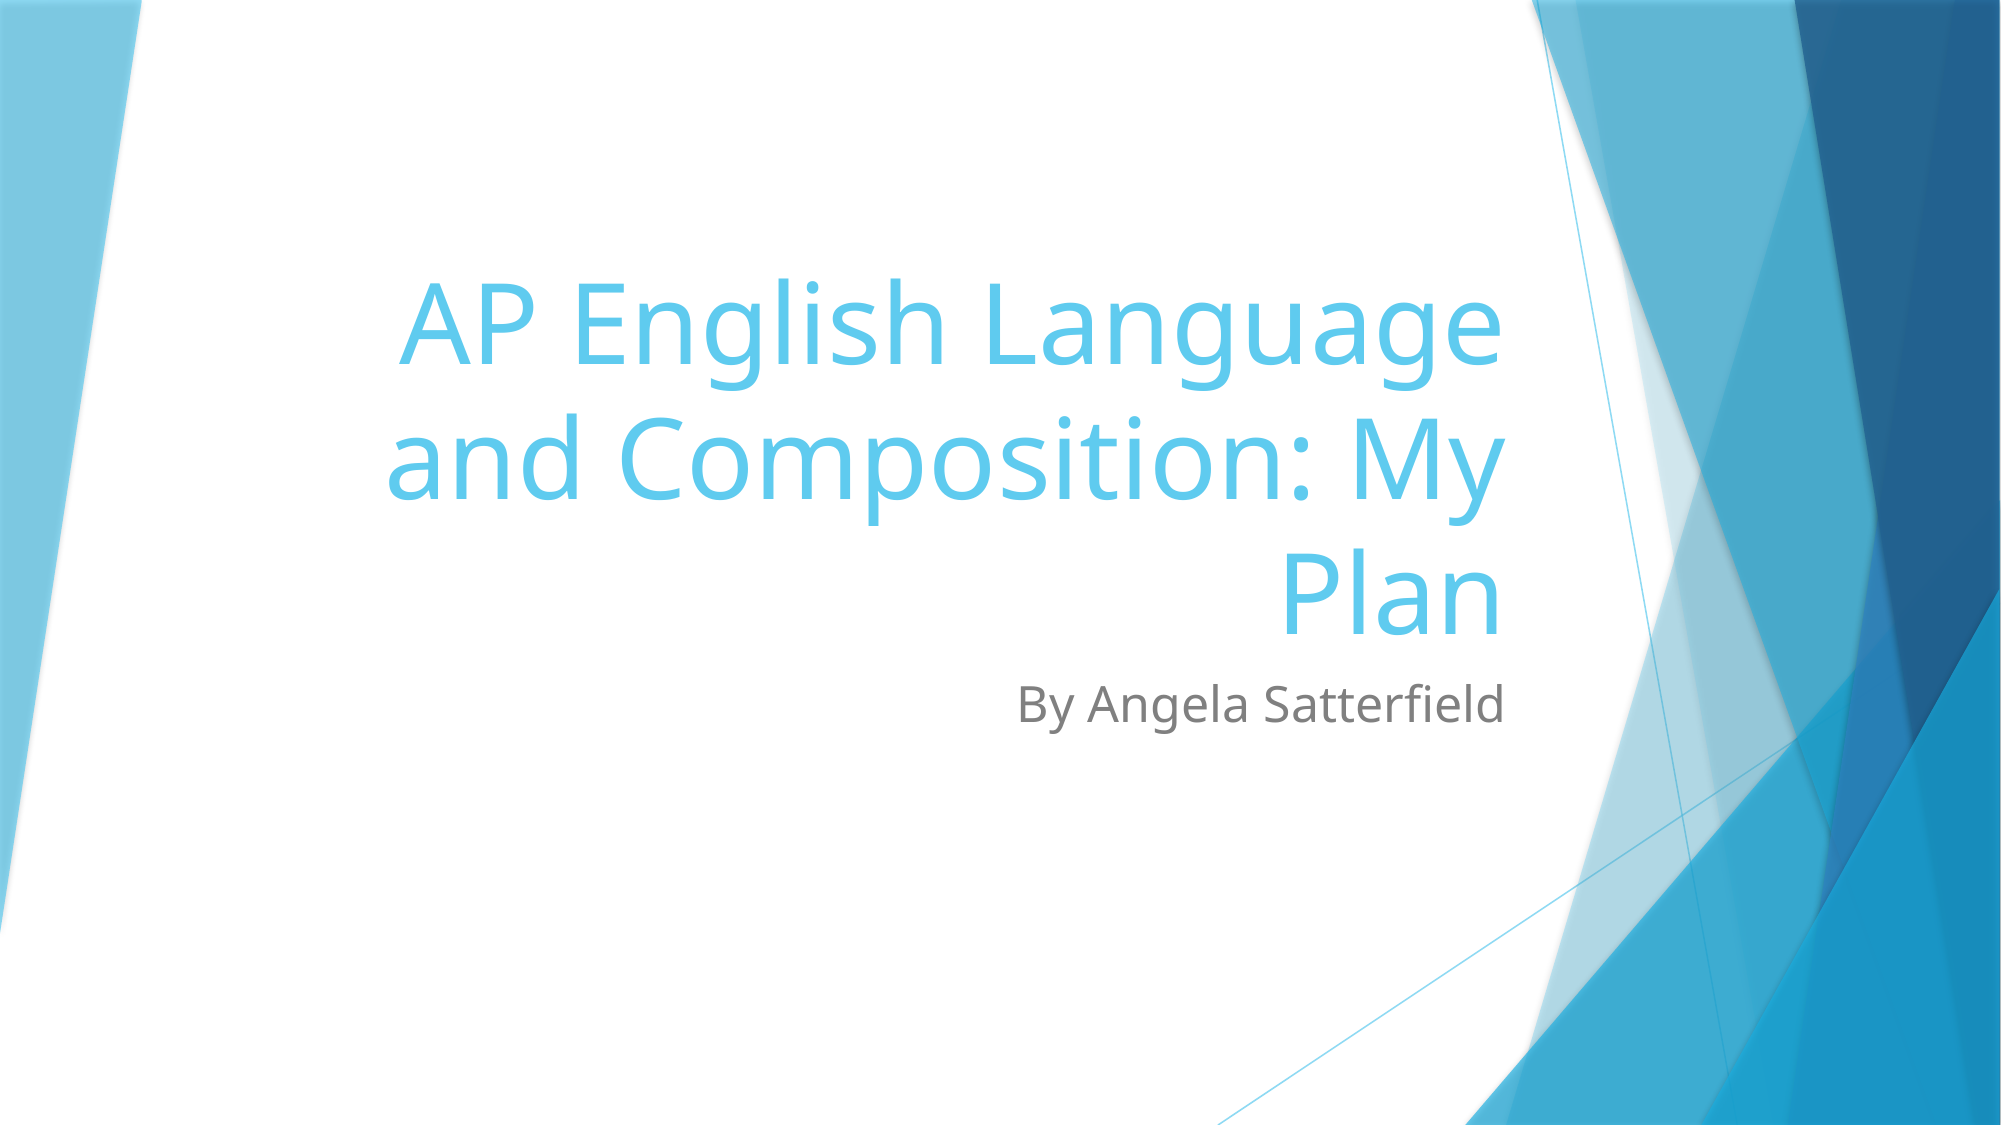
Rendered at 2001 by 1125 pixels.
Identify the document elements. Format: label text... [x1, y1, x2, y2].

title AP English Language and Composition: My Plan [247, 394, 1522, 664]
subtitle By Angela Satterfield [247, 664, 1522, 845]
